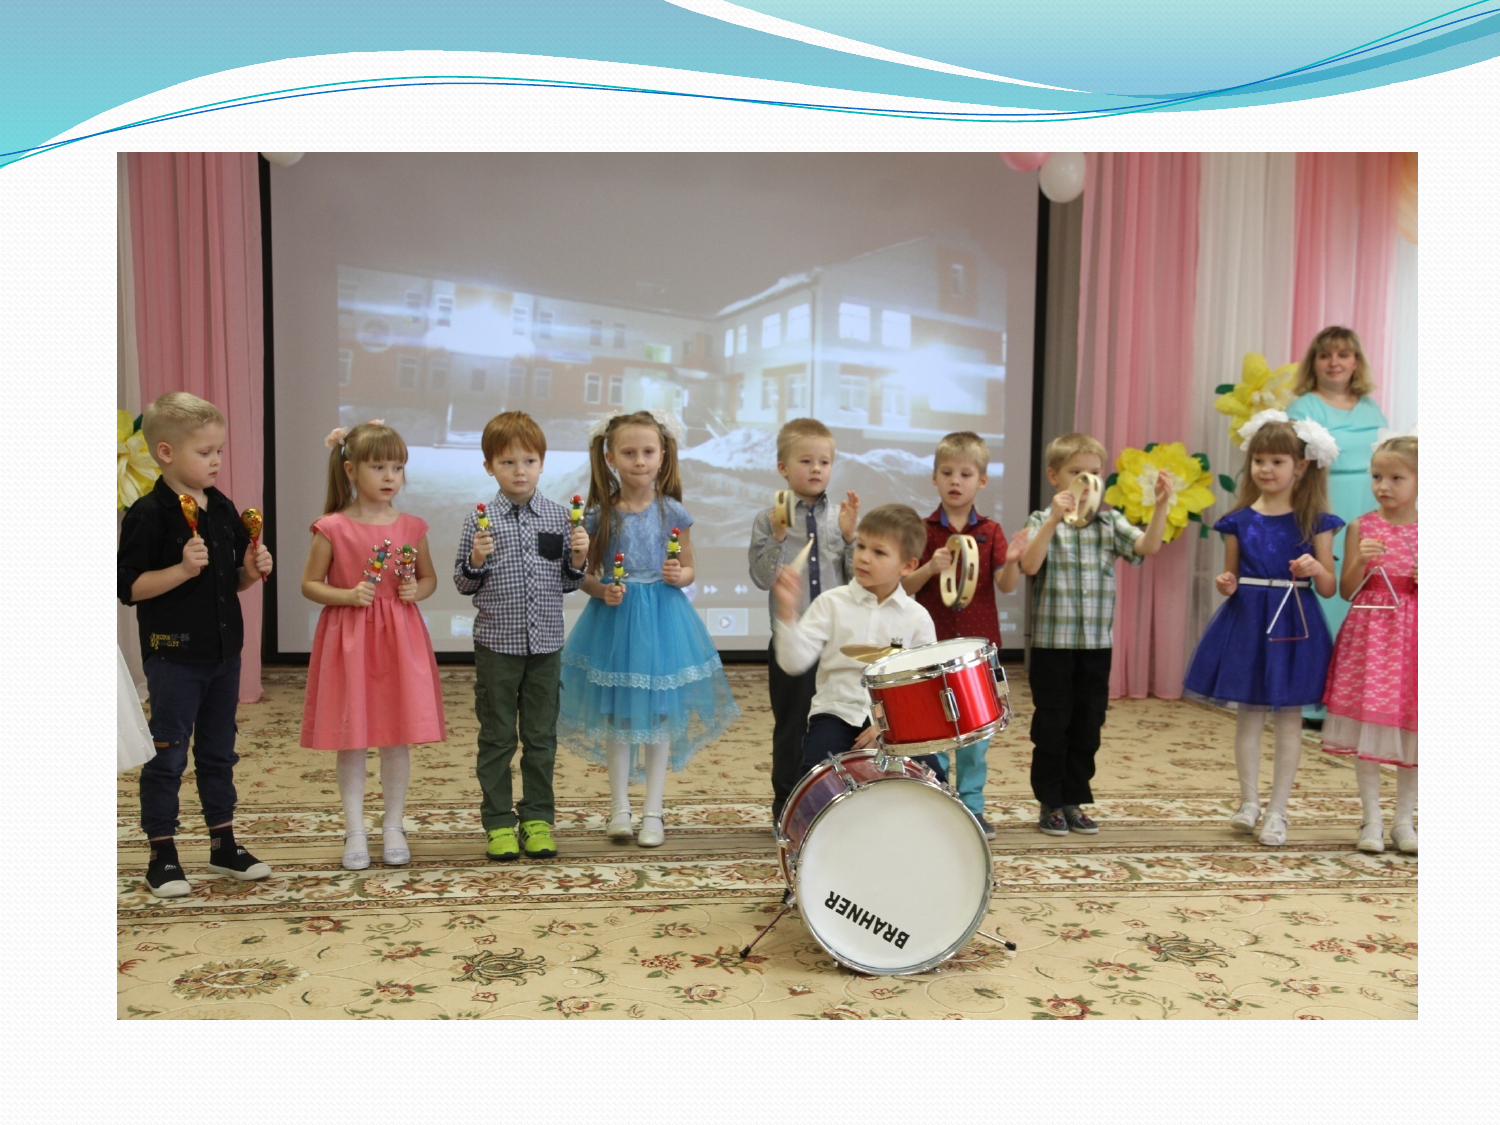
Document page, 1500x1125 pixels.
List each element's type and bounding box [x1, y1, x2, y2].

list [116, 152, 1419, 1020]
